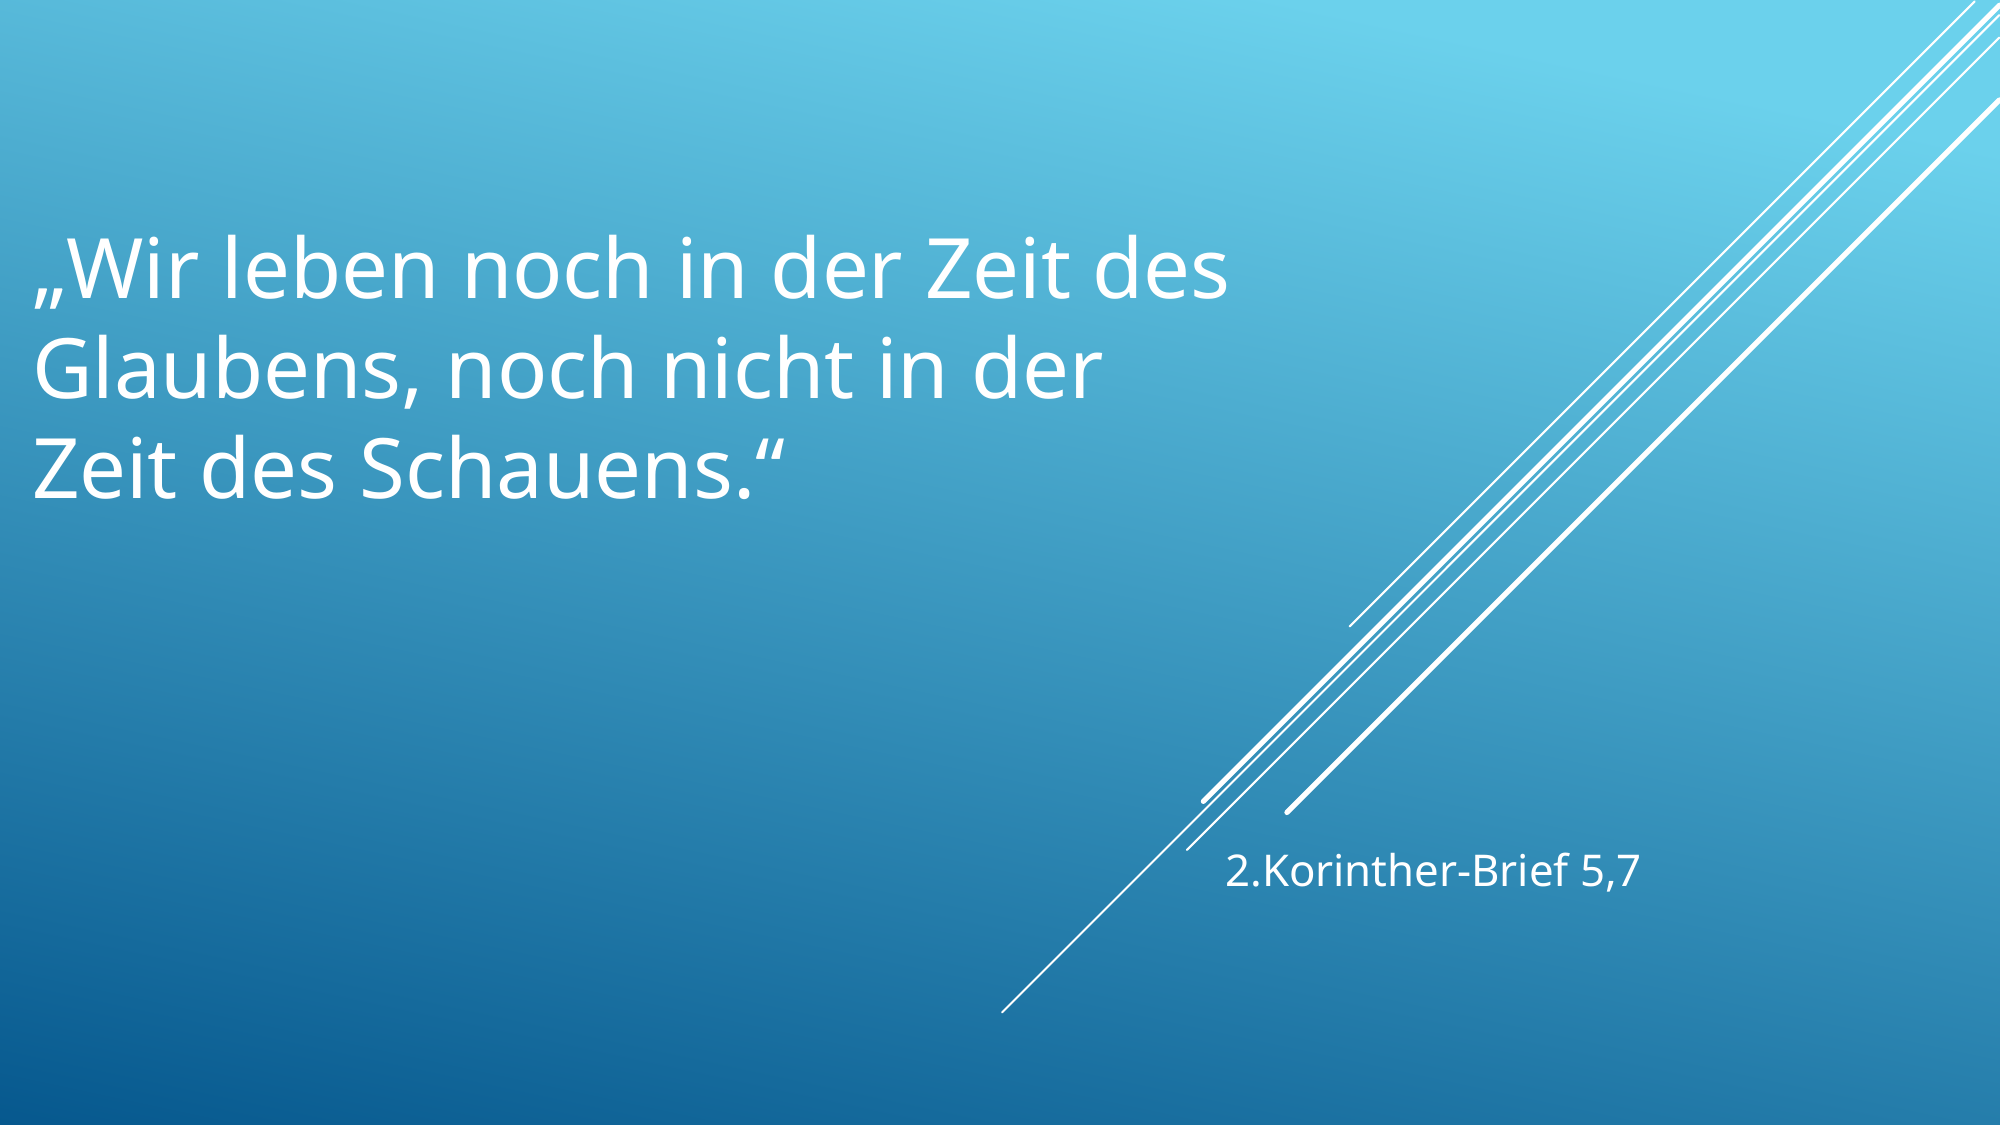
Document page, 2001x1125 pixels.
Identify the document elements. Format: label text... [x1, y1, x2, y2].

title „Wir leben noch in der Zeit des Glaubens, noch nicht in der Zeit des Schauens.“ [17, 207, 1630, 523]
subtitle 2.Korinther-Brief 5,7 [1210, 835, 1913, 1023]
